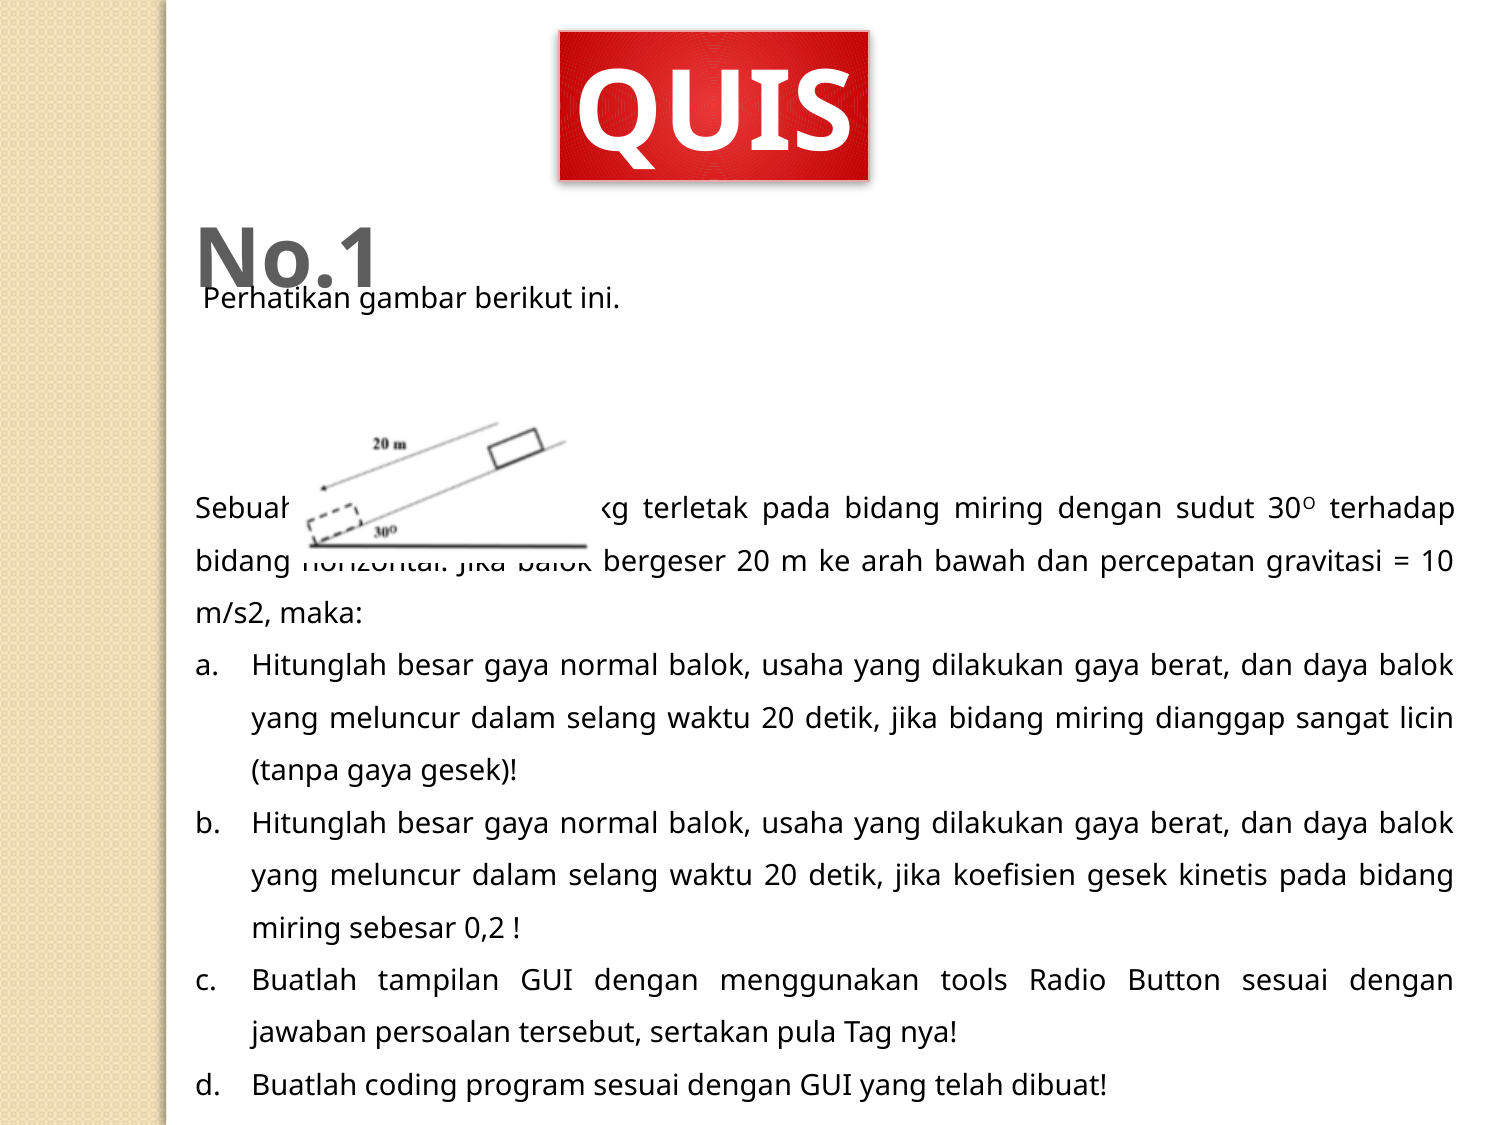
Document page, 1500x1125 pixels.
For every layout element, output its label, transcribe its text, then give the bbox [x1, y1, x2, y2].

picture [288, 396, 602, 564]
text_box No.1 [178, 196, 400, 312]
text_box Perhatikan gambar berikut ini. Sebuah balok bermassa 10 kg terletak pada bidang miring dengan sudut 30O terhadap bidang horizontal. Jika balok bergeser 20 m ke arah bawah dan percepatan gravitasi = 10 m/s2, maka: Hitunglah besar gaya normal balok, usaha yang dilakukan gaya berat, dan daya balok yang meluncur dalam selang waktu 20 detik, jika bidang miring dianggap sangat licin (tanpa gaya gesek)! Hitunglah besar gaya normal balok, usaha yang dilakukan gaya berat, dan daya balok yang meluncur dalam selang waktu 20 detik, jika koefisien gesek kinetis pada bidang miring sebesar 0,2 ! Buatlah tampilan GUI dengan menggunakan tools Radio Button sesuai dengan jawaban persoalan tersebut, sertakan pula Tag nya! Buatlah coding program sesuai dengan GUI yang telah dibuat! [180, 254, 1471, 1109]
text_box QUIS [558, 30, 870, 182]
